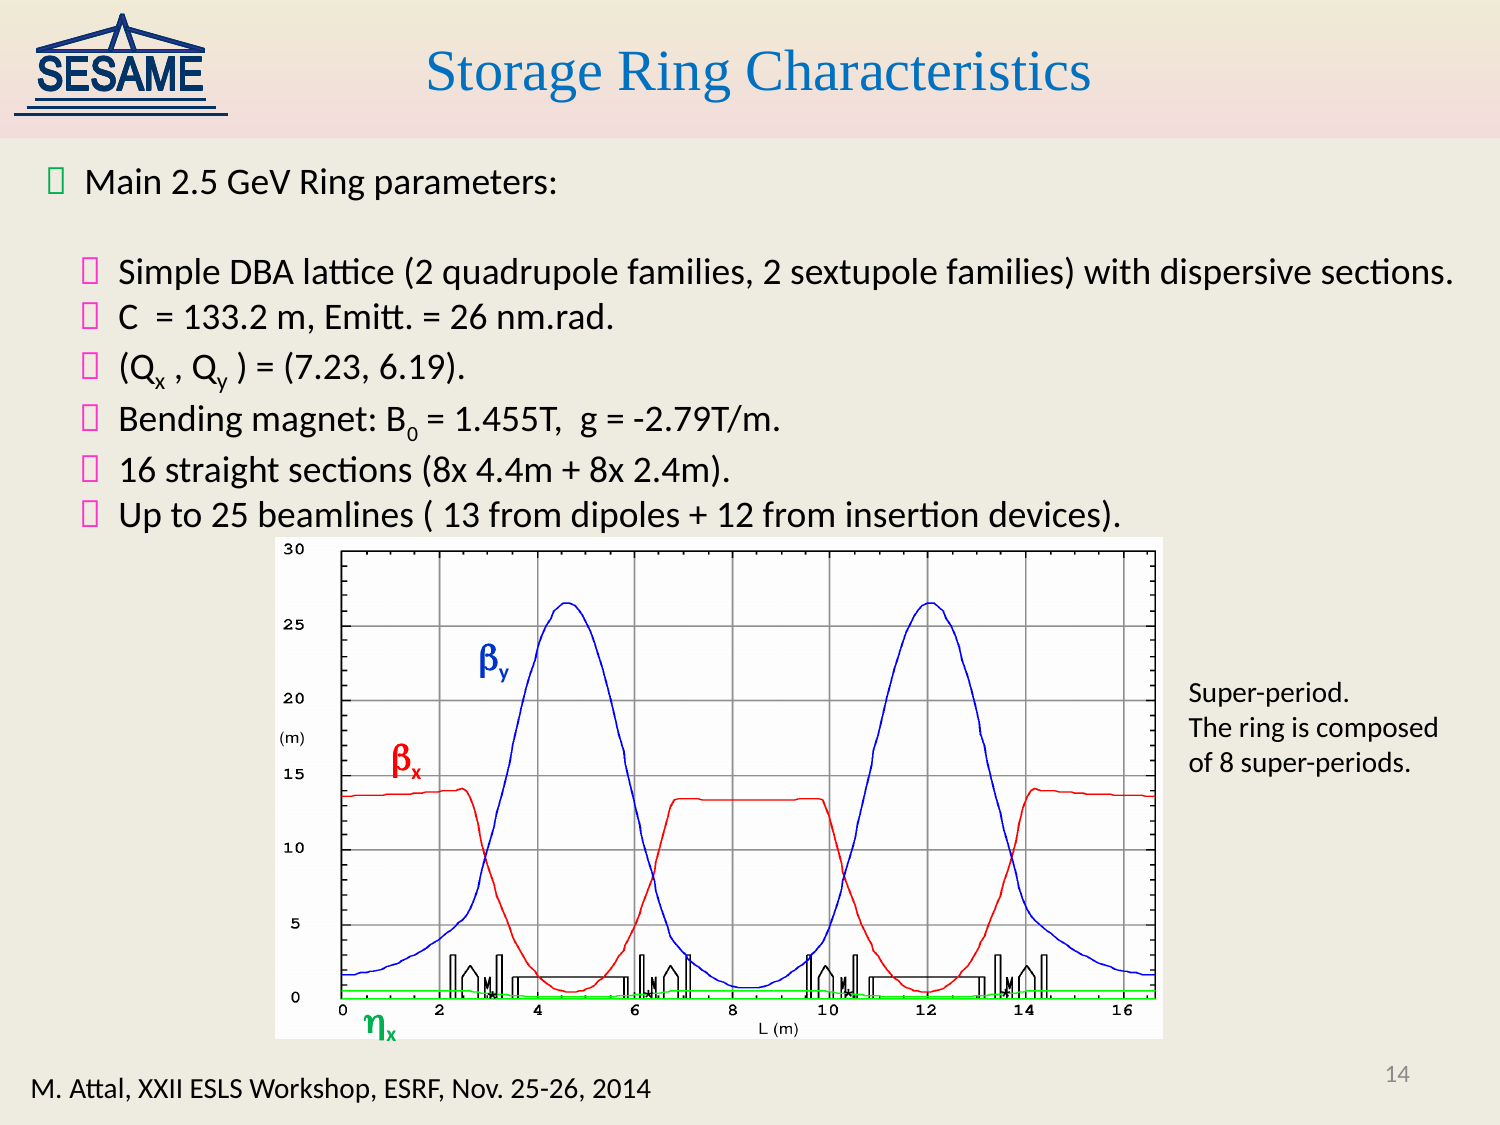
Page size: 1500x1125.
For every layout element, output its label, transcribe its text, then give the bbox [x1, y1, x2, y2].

picture [274, 537, 1163, 1039]
text_box  Main 2.5 GeV Ring parameters:  Simple DBA lattice (2 quadrupole families, 2 sextupole families) with dispersive sections.  C = 133.2 m, Emitt. = 26 nm.rad.  (Qx , Qy ) = (7.23, 6.19).  Bending magnet: B0 = 1.455T, g = -2.79T/m.  16 straight sections (8x 4.4m + 8x 2.4m).  Up to 25 beamlines ( 13 from dipoles + 12 from insertion devices). [13, 149, 1471, 588]
text_box Super-period. The ring is composed of 8 super-periods. [1173, 666, 1461, 786]
text_box M. Attal, XXII ESLS Workshop, ESRF, Nov. 25-26, 2014 [15, 1062, 667, 1113]
text_box [0, 0, 1500, 139]
slide_number 14 [1074, 1042, 1425, 1103]
text_box x [349, 1048, 412, 1054]
picture [12, 12, 233, 119]
text_box Storage Ring Characteristics [410, 24, 1108, 110]
